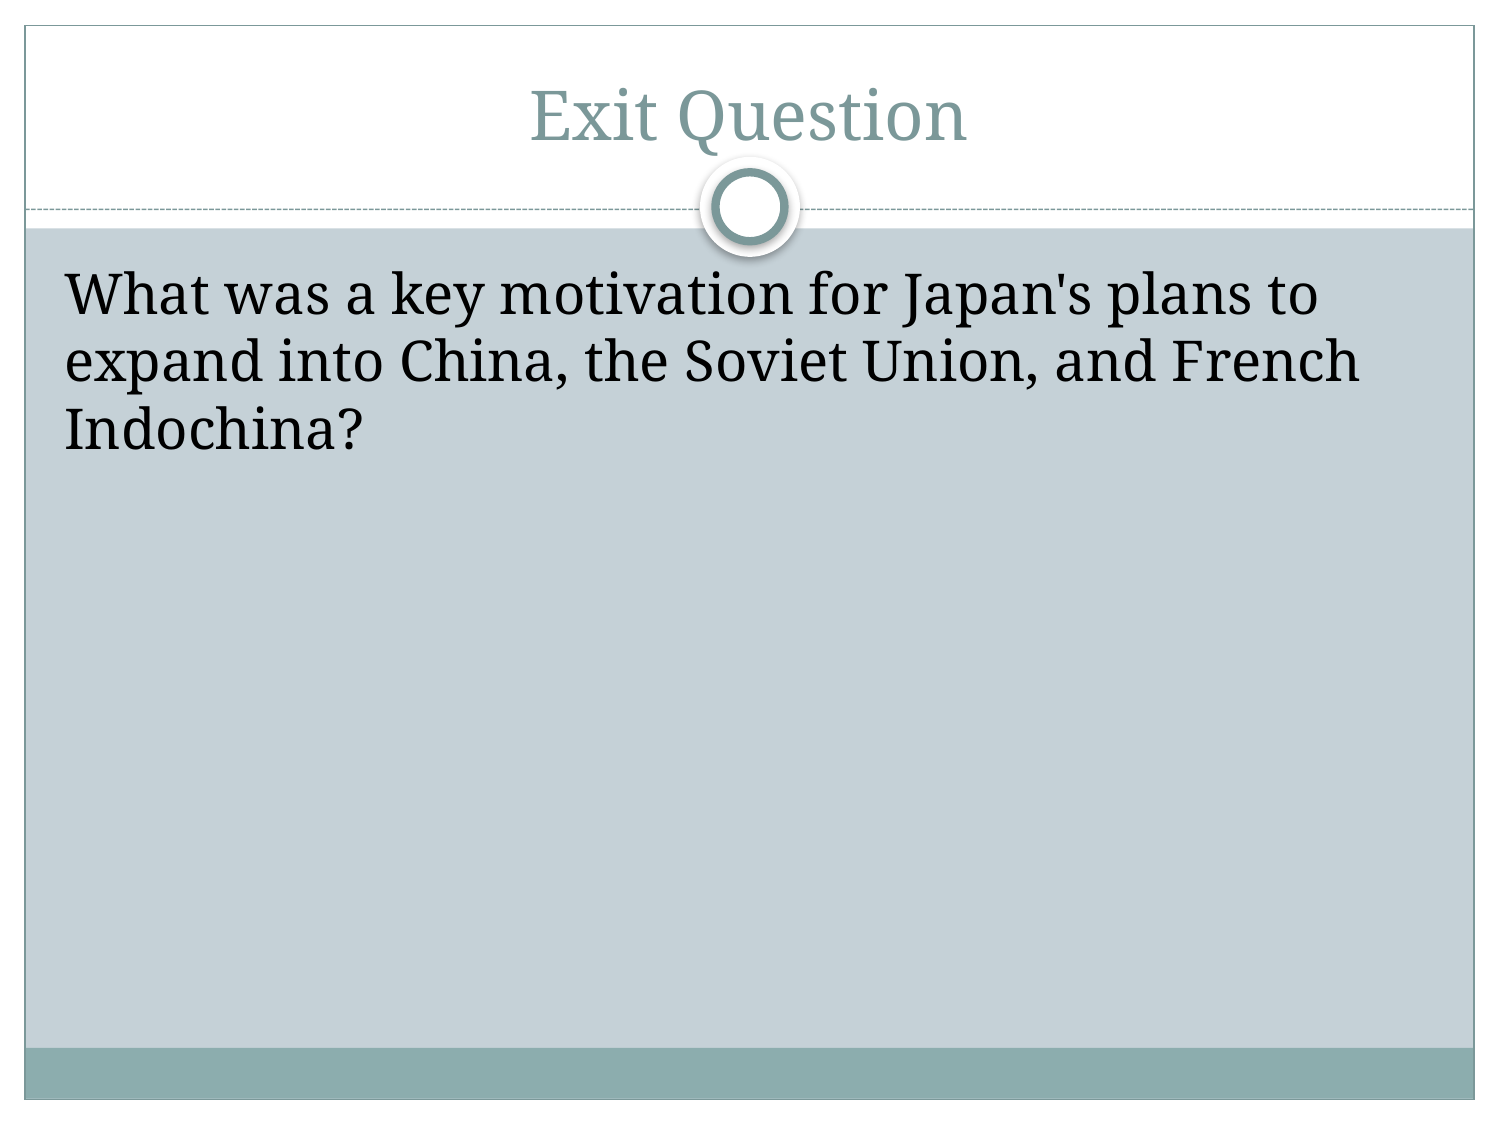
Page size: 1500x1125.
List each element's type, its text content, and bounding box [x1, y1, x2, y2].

list What was a key motivation for Japan's plans to expand into China, the Soviet Union, and French Indochina? [49, 250, 1445, 1001]
title Exit Question [49, 37, 1450, 162]
